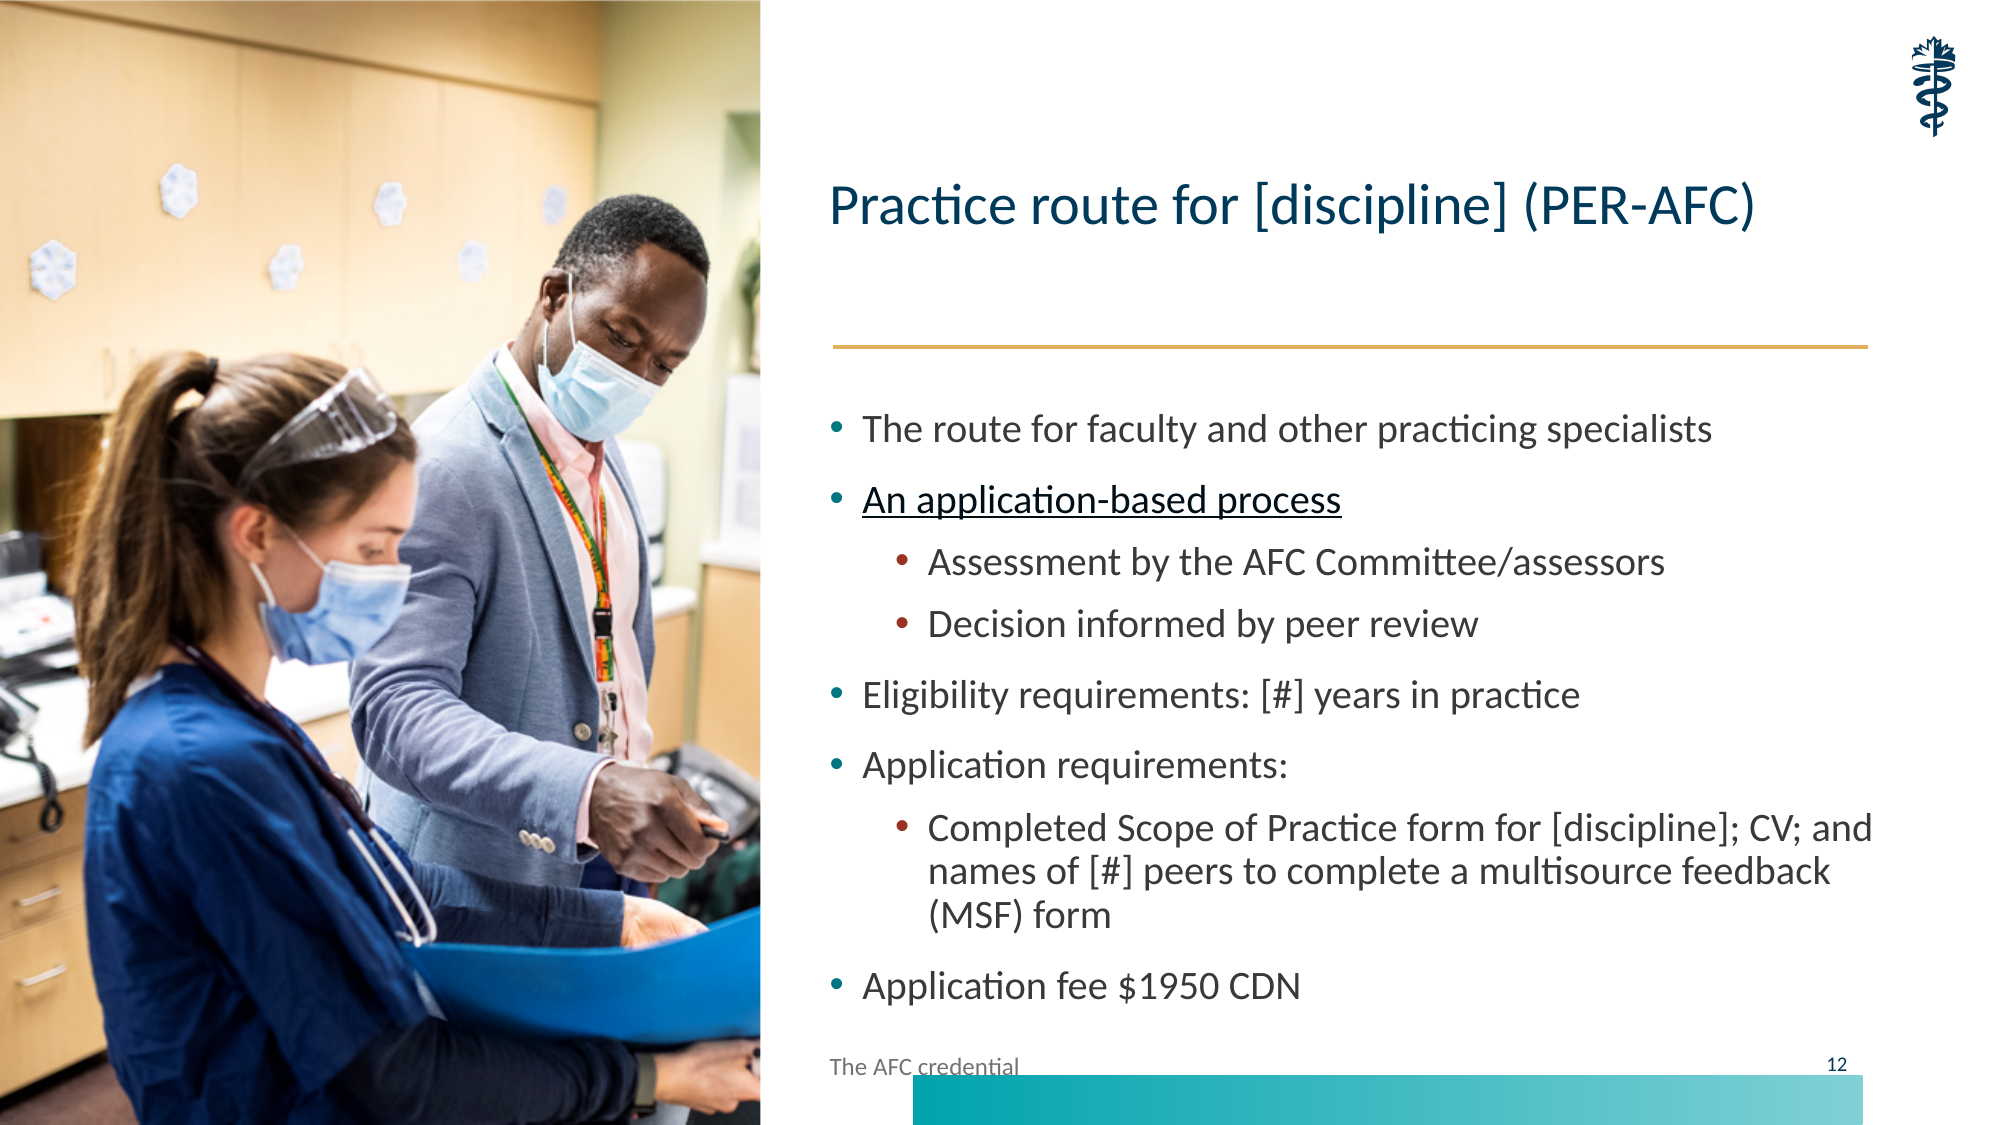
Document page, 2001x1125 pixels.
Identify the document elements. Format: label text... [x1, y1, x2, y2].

picture [0, 0, 761, 1125]
footer The AFC credential [814, 1042, 1494, 1103]
slide_number 12 [1667, 1042, 1863, 1103]
list The route for faculty and other practicing specialists An application-based process Assessment by the AFC Committee/assessors Decision informed by peer review Eligibility requirements: [#] years in practice Application requirements: Completed Scope of Practice form for [discipline]; CV; and names of [#] peers to complete a multisource feedback (MSF) form Application fee $1950 CDN [814, 399, 1895, 1021]
picture [1899, 24, 1968, 149]
title Practice route for [discipline] (PER-AFC) [814, 103, 1895, 315]
